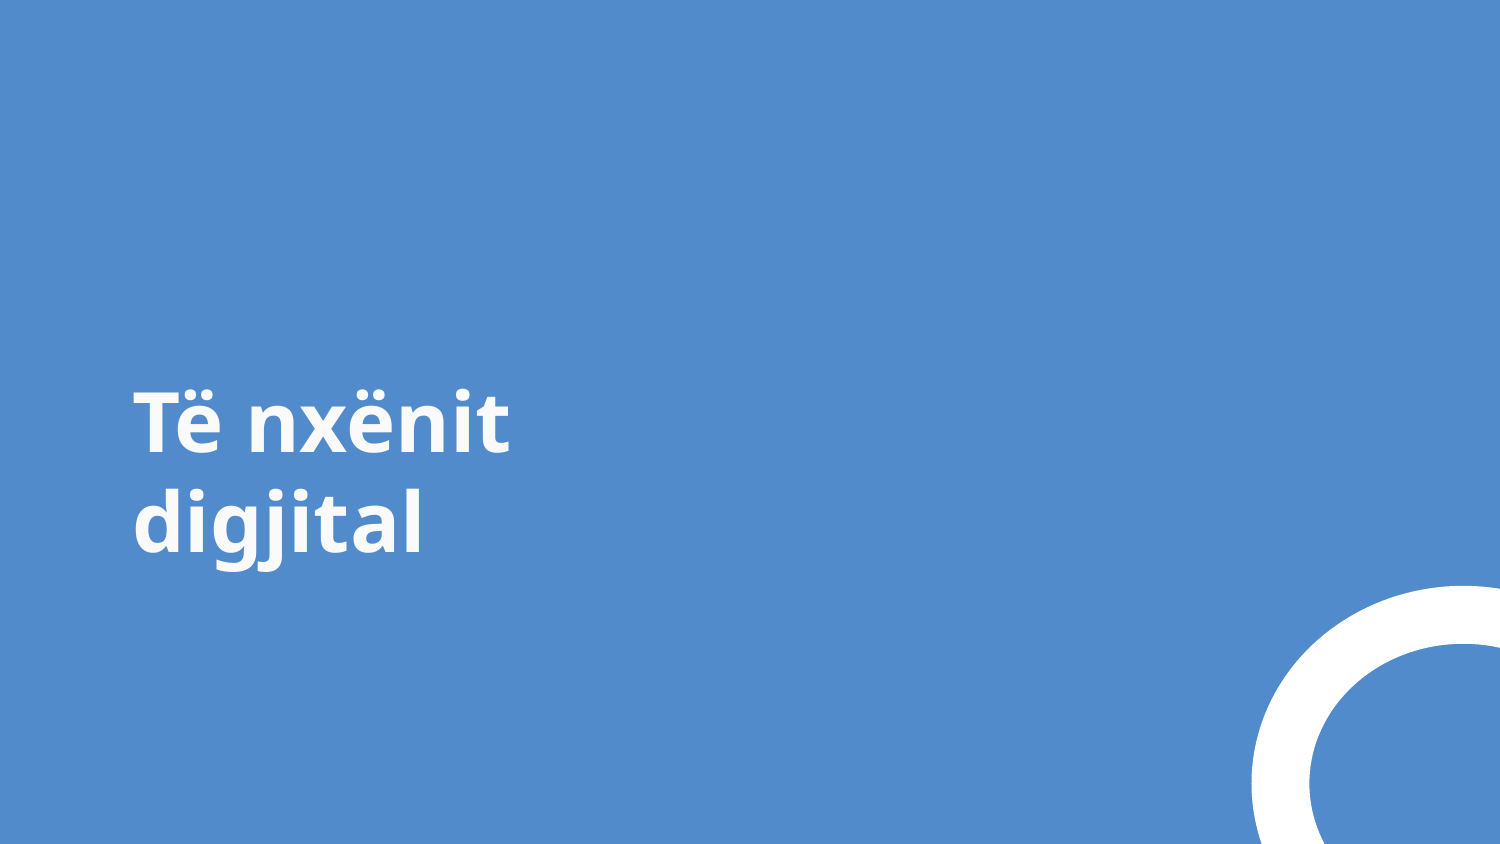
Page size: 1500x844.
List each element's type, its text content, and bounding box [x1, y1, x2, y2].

picture [815, 175, 1413, 667]
title Të nxënit digjital [116, 346, 765, 592]
